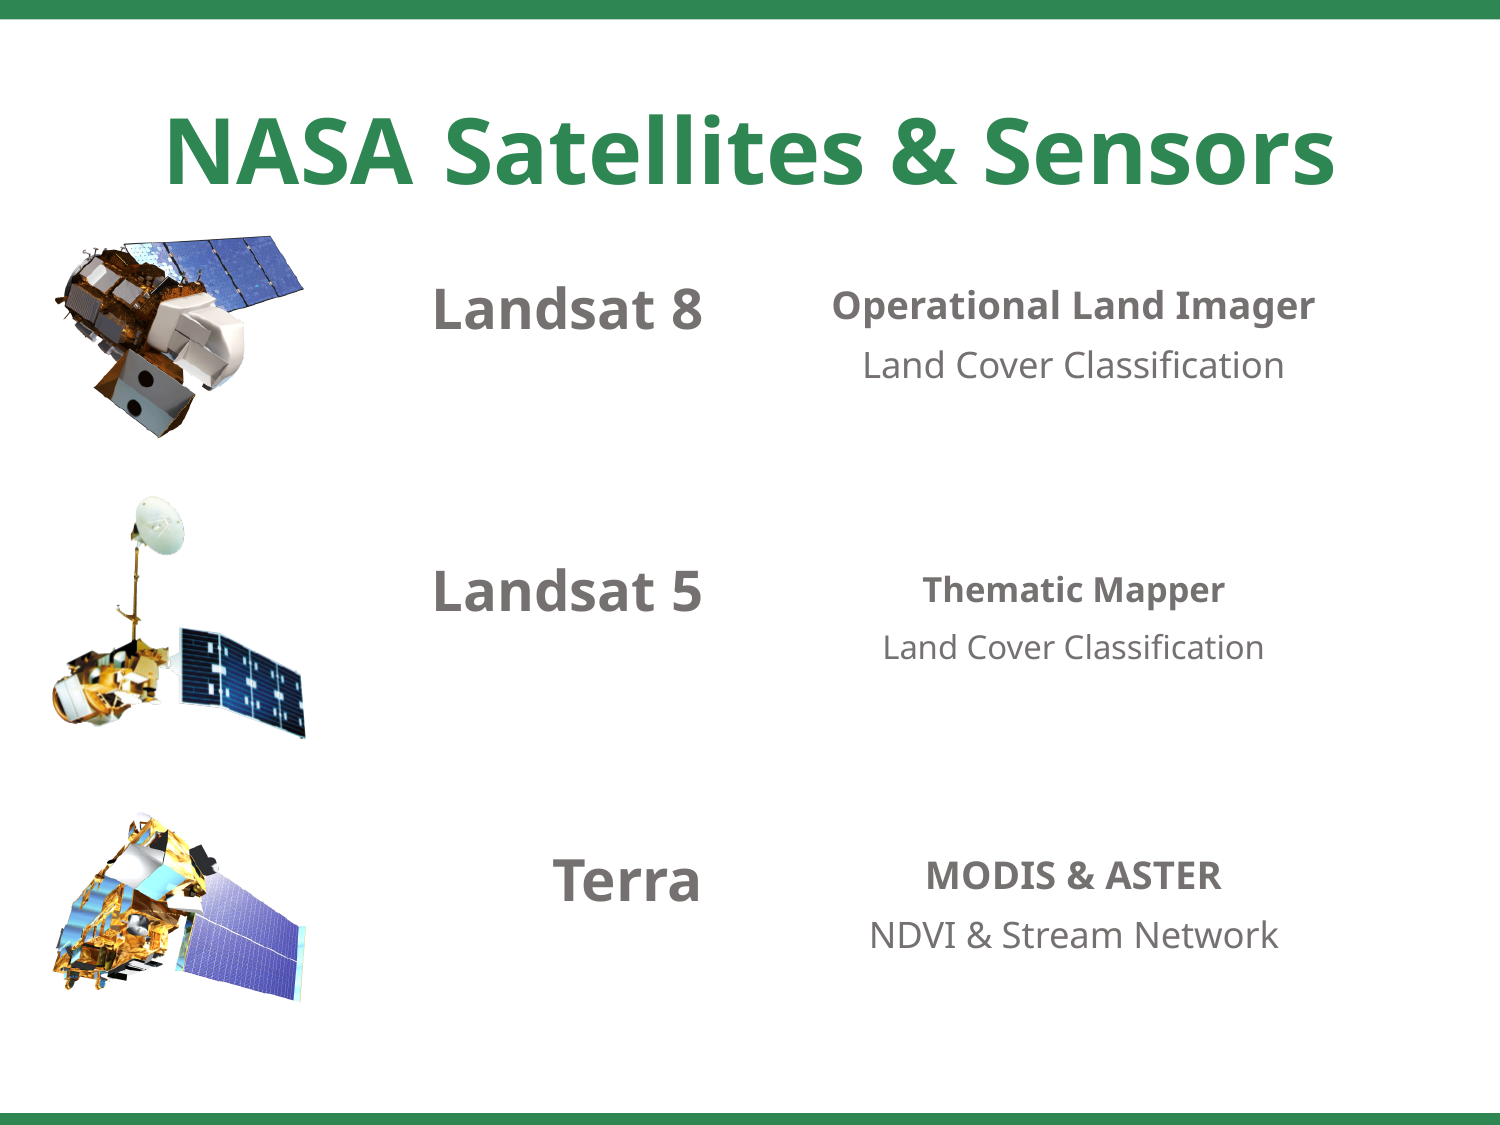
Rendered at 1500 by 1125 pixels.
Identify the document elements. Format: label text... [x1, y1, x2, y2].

picture [50, 231, 308, 442]
list Thematic Mapper Land Cover Classification [750, 560, 1398, 677]
list Terra [523, 843, 719, 970]
picture [47, 491, 312, 747]
list MODIS & ASTER NDVI & Stream Network [750, 849, 1398, 965]
list Landsat 8 [404, 273, 719, 400]
list Operational Land Imager Land Cover Classification [750, 279, 1398, 395]
list NASA Satellites & Sensors [52, 64, 1448, 217]
picture [49, 809, 309, 1005]
list Landsat 5 [406, 555, 719, 682]
